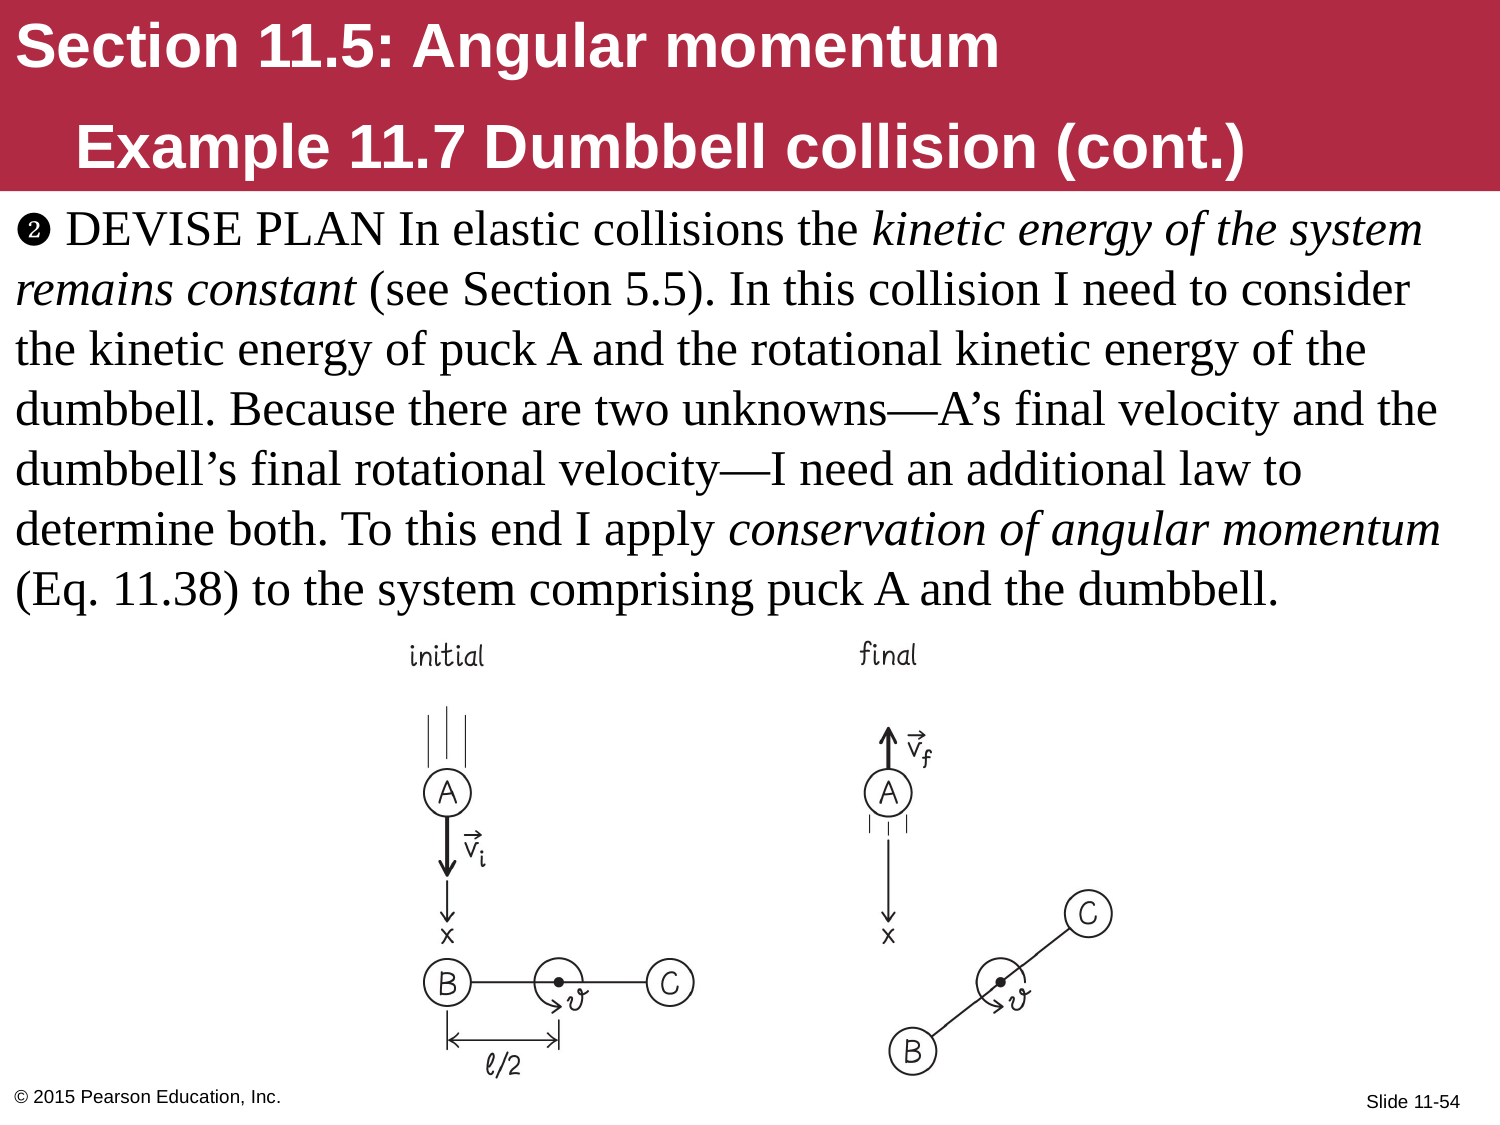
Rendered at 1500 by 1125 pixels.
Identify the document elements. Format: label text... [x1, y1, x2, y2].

picture [404, 635, 1119, 1080]
title Example 11.7 Dumbbell collision (cont.) [0, 138, 1500, 188]
list ❷ DEVISE PLAN In elastic collisions the kinetic energy of the system remains constant (see Section 5.5). In this collision I need to consider the kinetic energy of puck A and the rotational kinetic energy of the dumbbell. Because there are two unknowns—A’s final velocity and the dumbbell’s final rotational velocity—I need an additional law to determine both. To this end I apply conservation of angular momentum (Eq. 11.38) to the system comprising puck A and the dumbbell. [0, 188, 1500, 963]
footer © 2015 Pearson Education, Inc. [14, 1084, 900, 1115]
list Section 11.5: Angular momentum [0, 0, 1500, 138]
